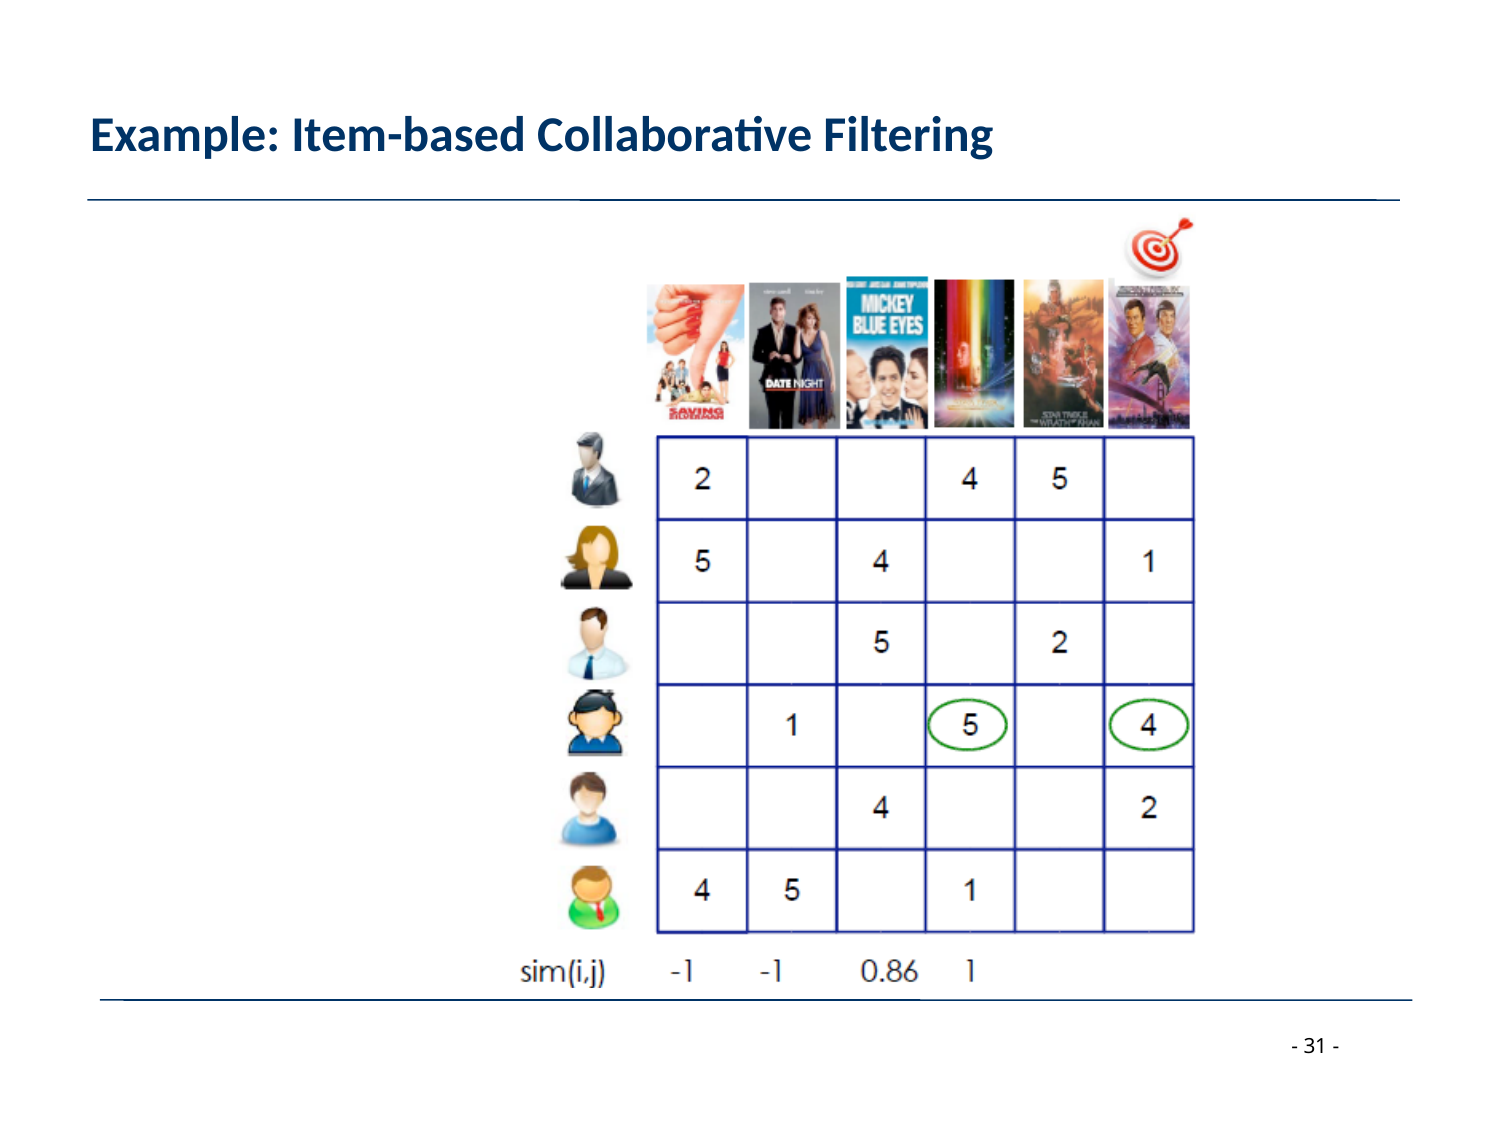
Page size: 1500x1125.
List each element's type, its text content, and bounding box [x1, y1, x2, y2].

title Example: Item-based Collaborative Filtering [75, 37, 1425, 225]
picture [517, 209, 1197, 988]
